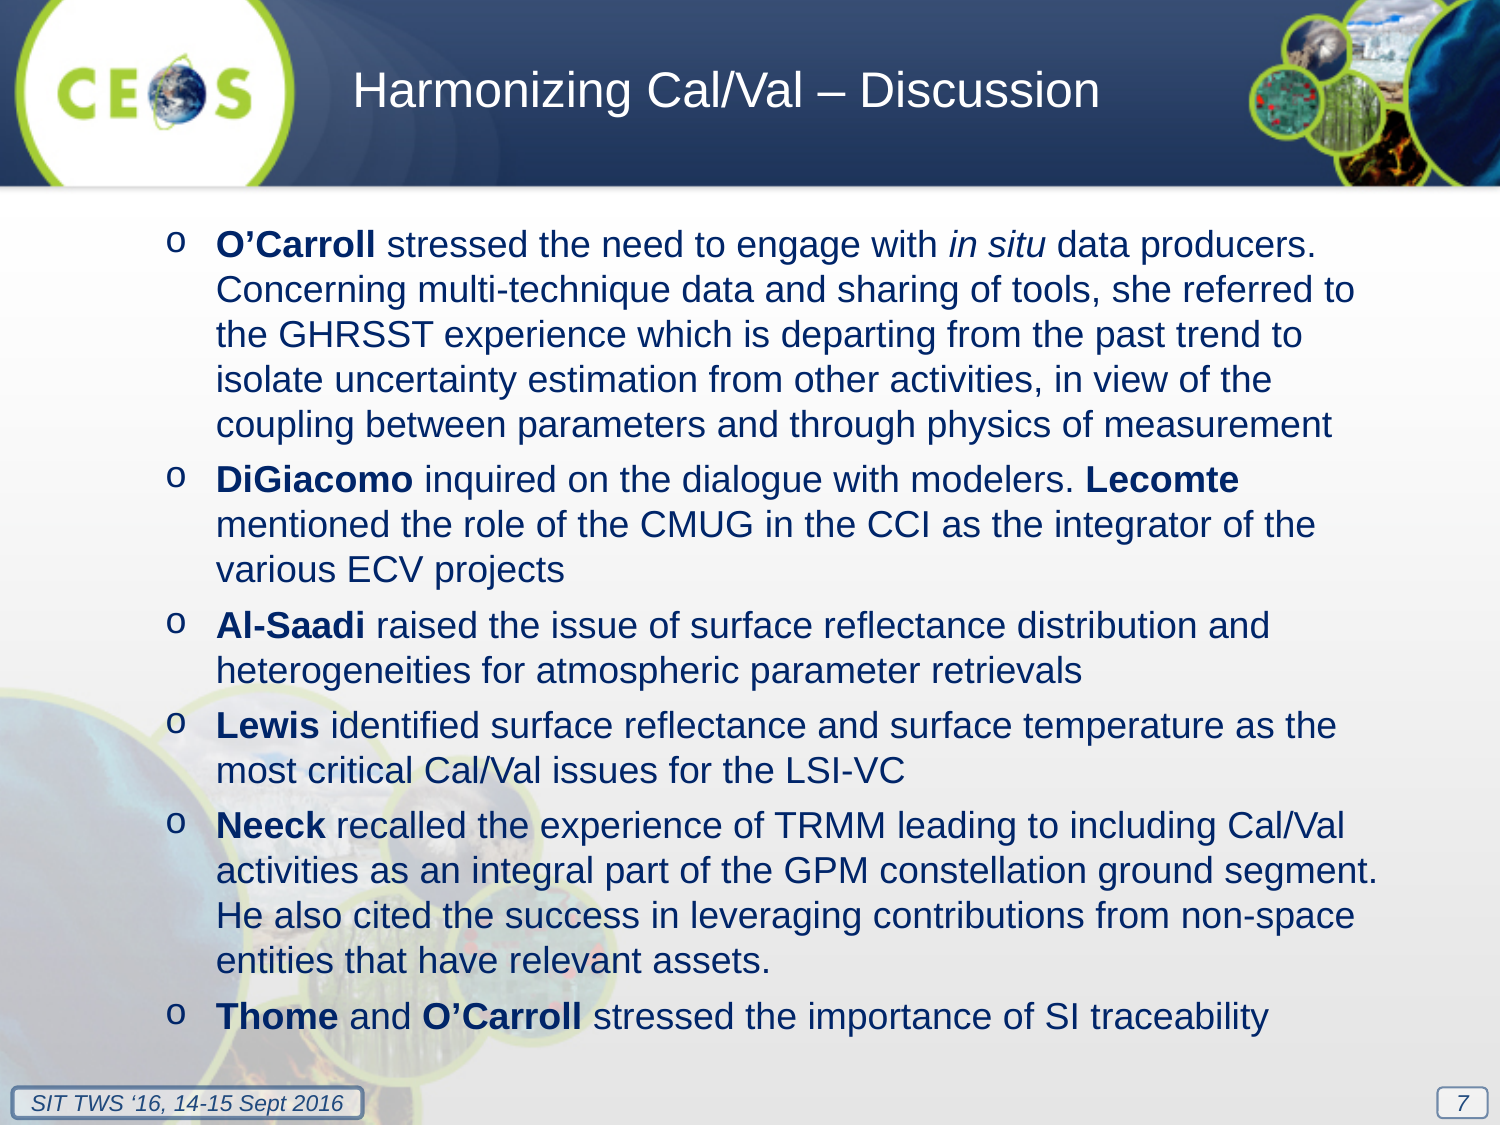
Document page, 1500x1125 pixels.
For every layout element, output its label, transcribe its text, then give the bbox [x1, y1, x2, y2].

picture [0, 0, 1500, 1125]
list Harmonizing Cal/Val – Discussion [337, 50, 1150, 138]
list O’Carroll stressed the need to engage with in situ data producers. Concerning multi-technique data and sharing of tools, she referred to the GHRSST experience which is departing from the past trend to isolate uncertainty estimation from other activities, in view of the coupling between parameters and through physics of measurement DiGiacomo inquired on the dialogue with modelers. Lecomte mentioned the role of the CMUG in the CCI as the integrator of the various ECV projects Al-Saadi raised the issue of surface reflectance distribution and heterogeneities for atmospheric parameter retrievals Lewis identified surface reflectance and surface temperature as the most critical Cal/Val issues for the LSI-VC Neeck recalled the experience of TRMM leading to including Cal/Val activities as an integral part of the GPM constellation ground segment. He also cited the success in leveraging contributions from non-space entities that have relevant assets. Thome and O’Carroll stressed the importance of SI traceability [75, 212, 1413, 988]
slide_number 7 [1436, 1086, 1489, 1120]
